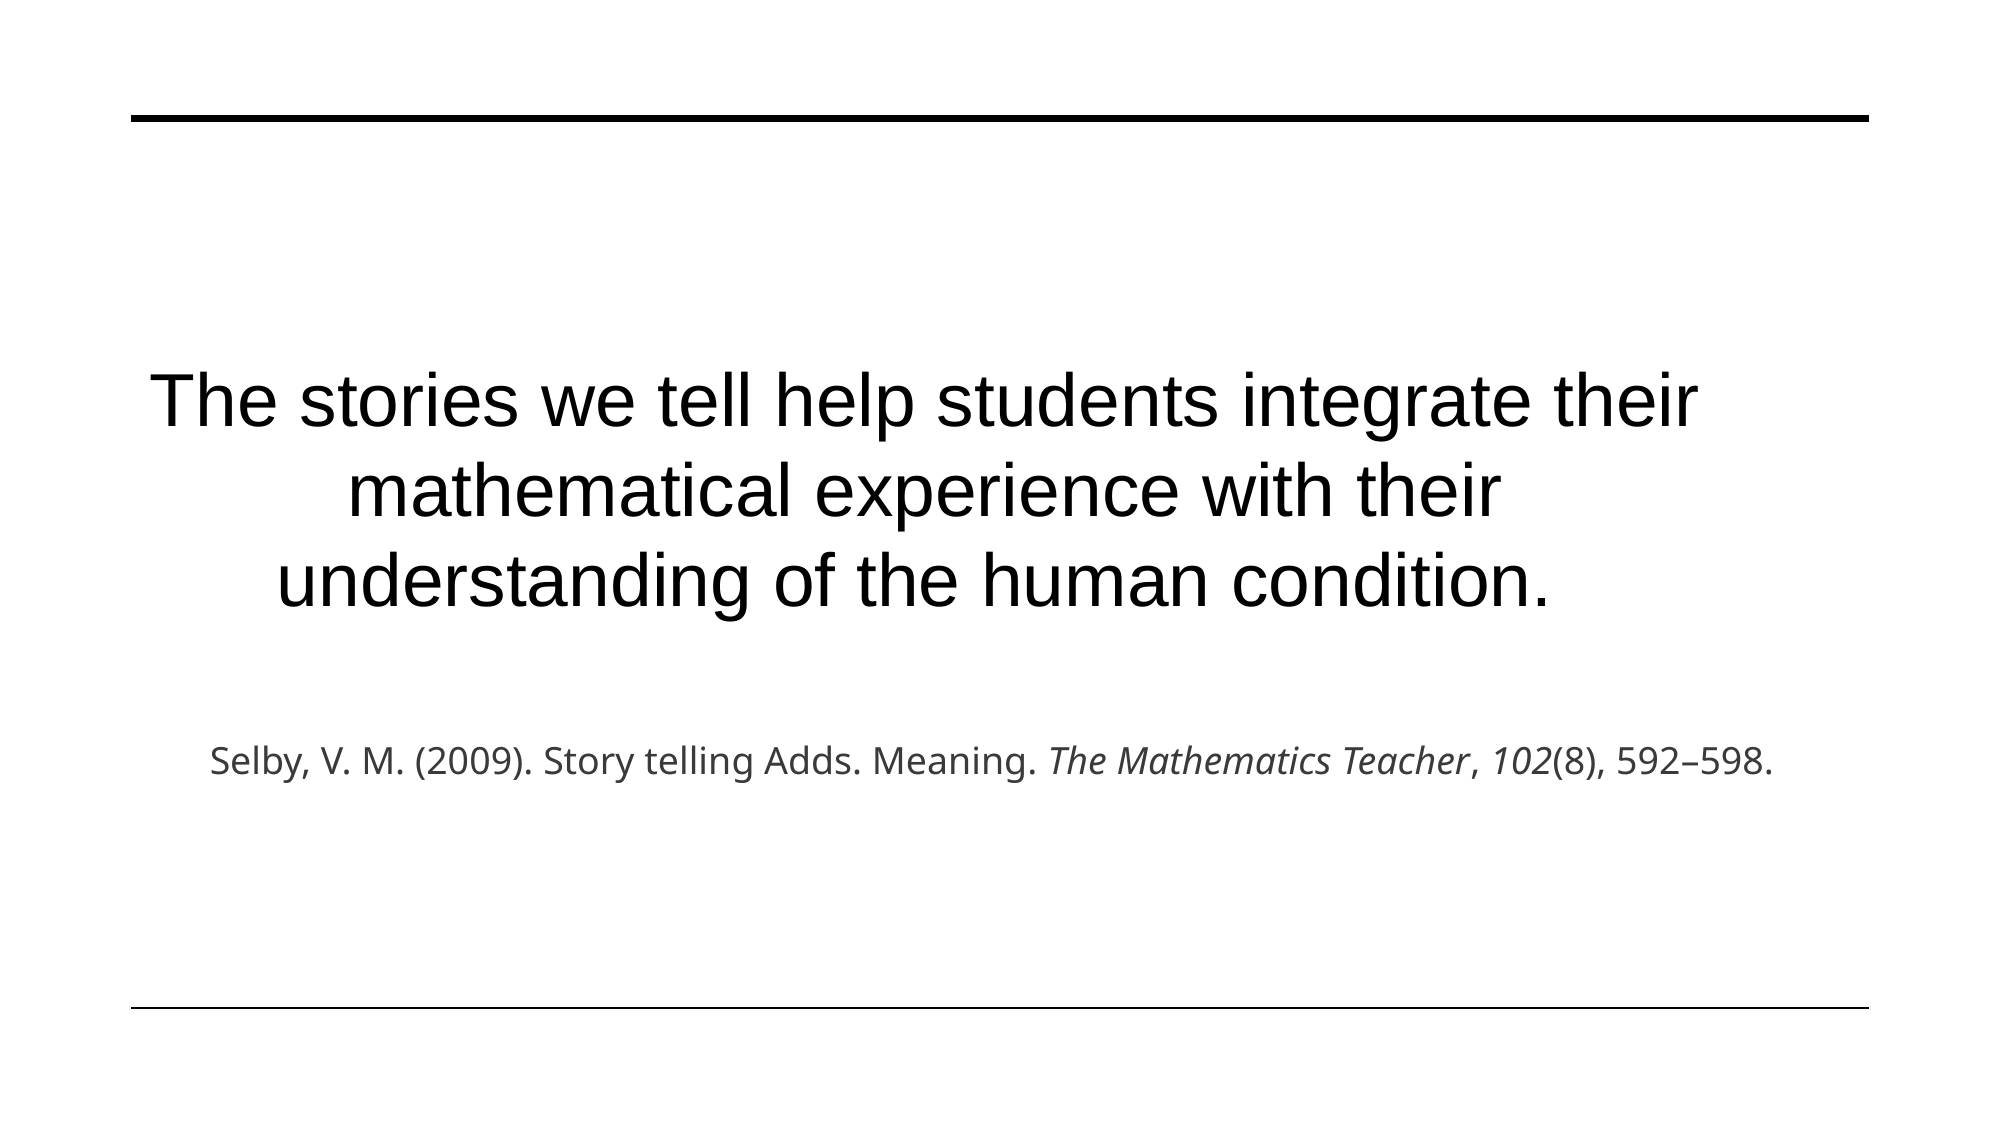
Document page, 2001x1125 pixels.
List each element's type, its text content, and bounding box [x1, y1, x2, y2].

text_box Selby, V. M. (2009). Story telling Adds. Meaning. The Mathematics Teacher, 102(8), 592–598. [194, 730, 1789, 790]
text_box The stories we tell help students integrate their mathematical experience with their understanding of the human condition. [131, 223, 1720, 674]
